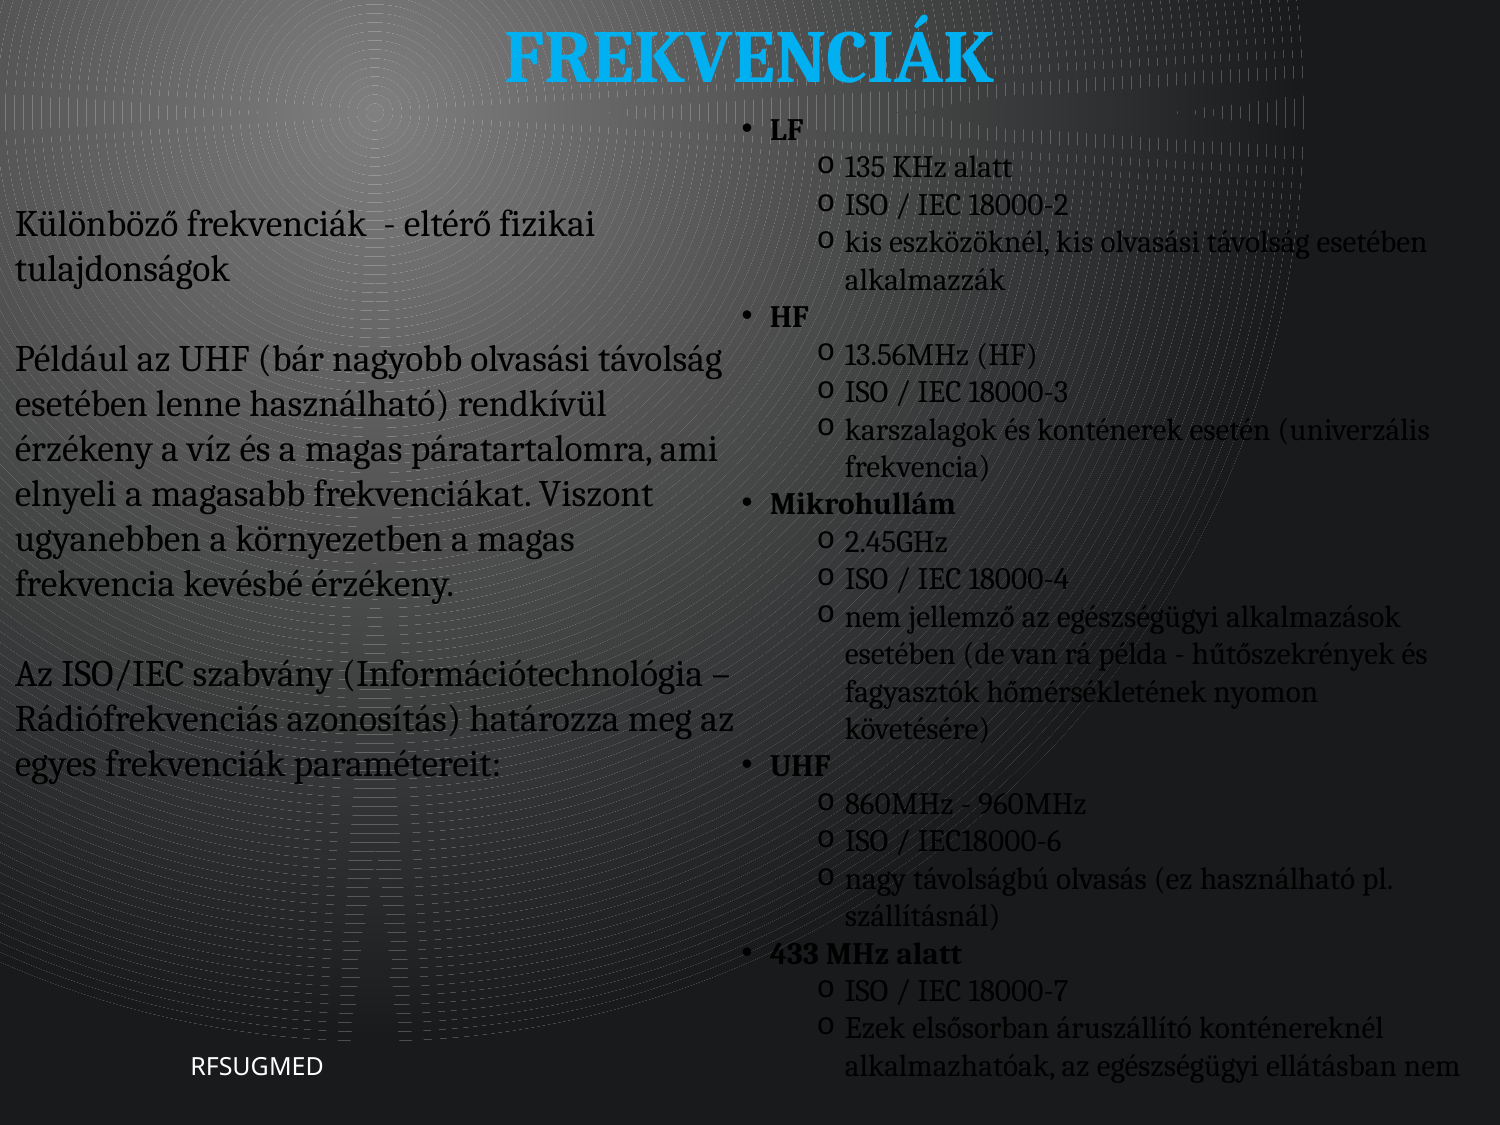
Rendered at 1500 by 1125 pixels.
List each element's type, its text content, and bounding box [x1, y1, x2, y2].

text_box Különböző frekvenciák - eltérő fizikai tulajdonságok Például az UHF (bár nagyobb olvasási távolság esetében lenne használható) rendkívül érzékeny a víz és a magas páratartalomra, ami elnyeli a magasabb frekvenciákat. Viszont ugyanebben a környezetben a magas frekvencia kevésbé érzékeny. Az ISO/IEC szabvány (Információtechnológia – Rádiófrekvenciás azonosítás) határozza meg az egyes frekvenciák paramétereit: LF 135 KHz alatt ISO / IEC 18000-2 kis eszközöknél, kis olvasási távolság esetében alkalmazzák HF 13.56MHz (HF) ISO / IEC 18000-3 karszalagok és konténerek esetén (univerzális frekvencia) Mikrohullám 2.45GHz ISO / IEC 18000-4 nem jellemző az egészségügyi alkalmazások esetében (de van rá példa - hűtőszekrények és fagyasztók hőmérsékletének nyomon követésére) UHF 860MHz - 960MHz ISO / IEC18000-6 nagy távolságbú olvasás (ez használható pl. szállításnál) 433 MHz alatt ISO / IEC 18000-7 Ezek elsősorban áruszállító konténereknél alkalmazhatóak, az egészségügyi ellátásban nem [0, 101, 1484, 1125]
title Frekvenciák [75, 0, 1425, 101]
